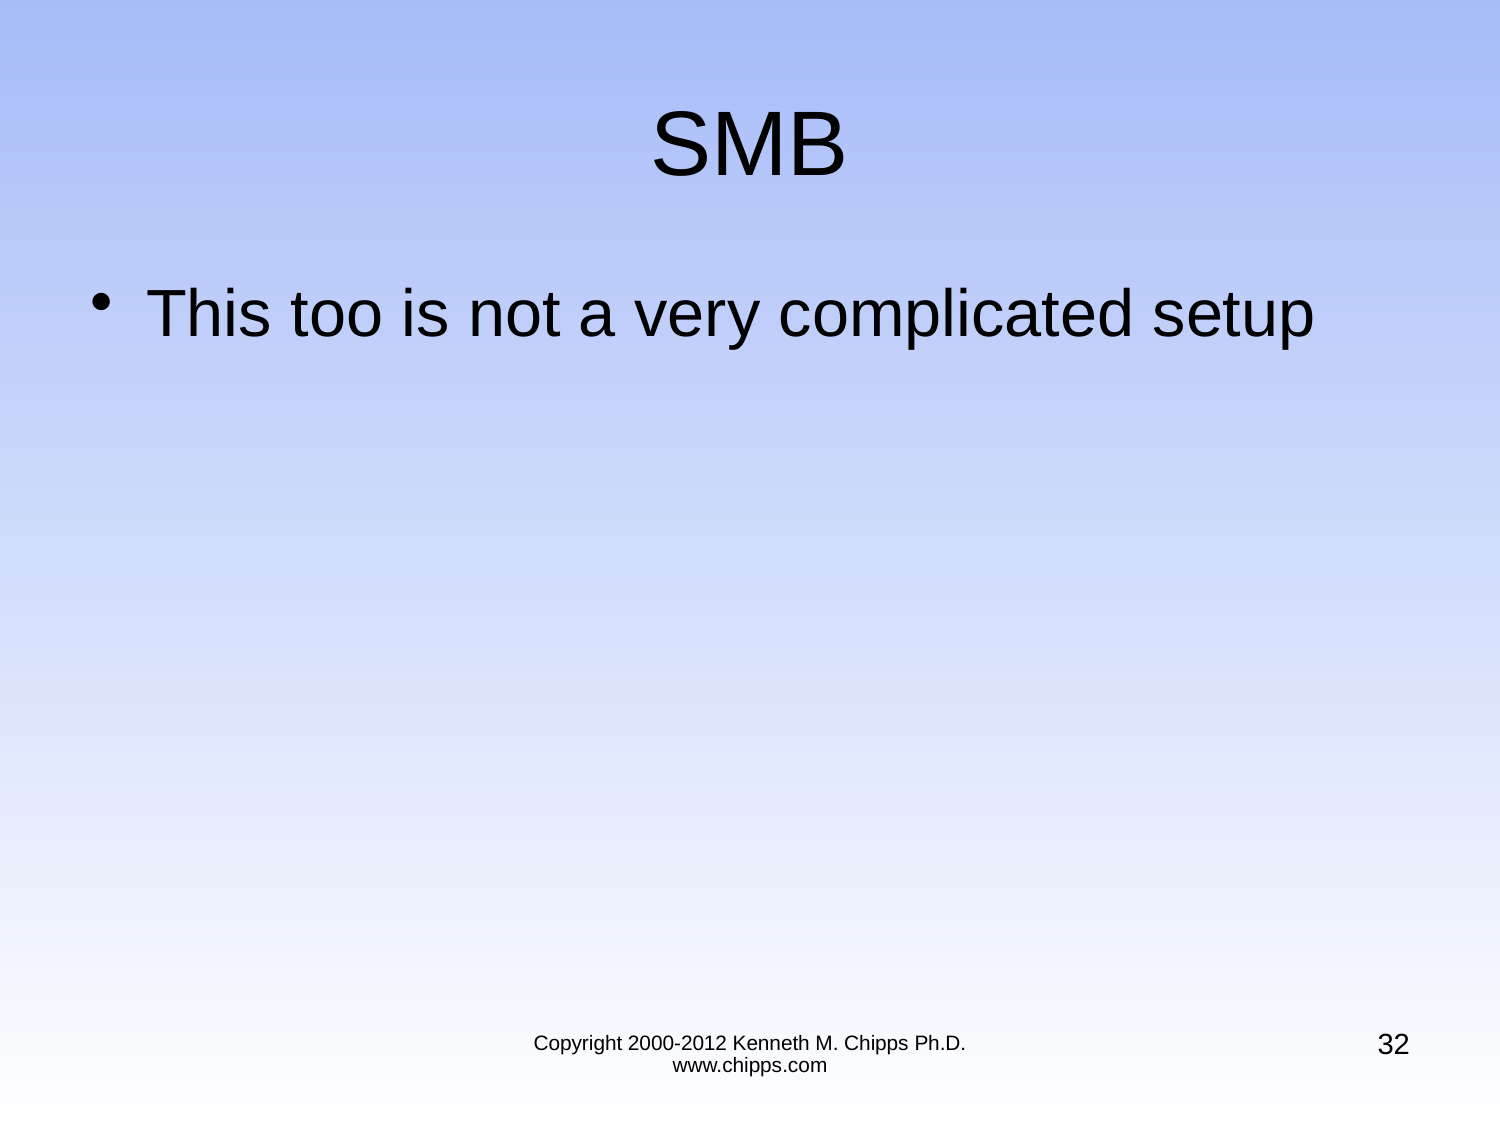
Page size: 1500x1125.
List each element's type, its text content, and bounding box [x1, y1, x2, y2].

list This too is not a very complicated setup [74, 262, 1426, 1006]
title SMB [74, 44, 1426, 233]
slide_number 32 [1074, 1021, 1426, 1101]
footer Copyright 2000-2012 Kenneth M. Chipps Ph.D. www.chipps.com [449, 1024, 1051, 1103]
